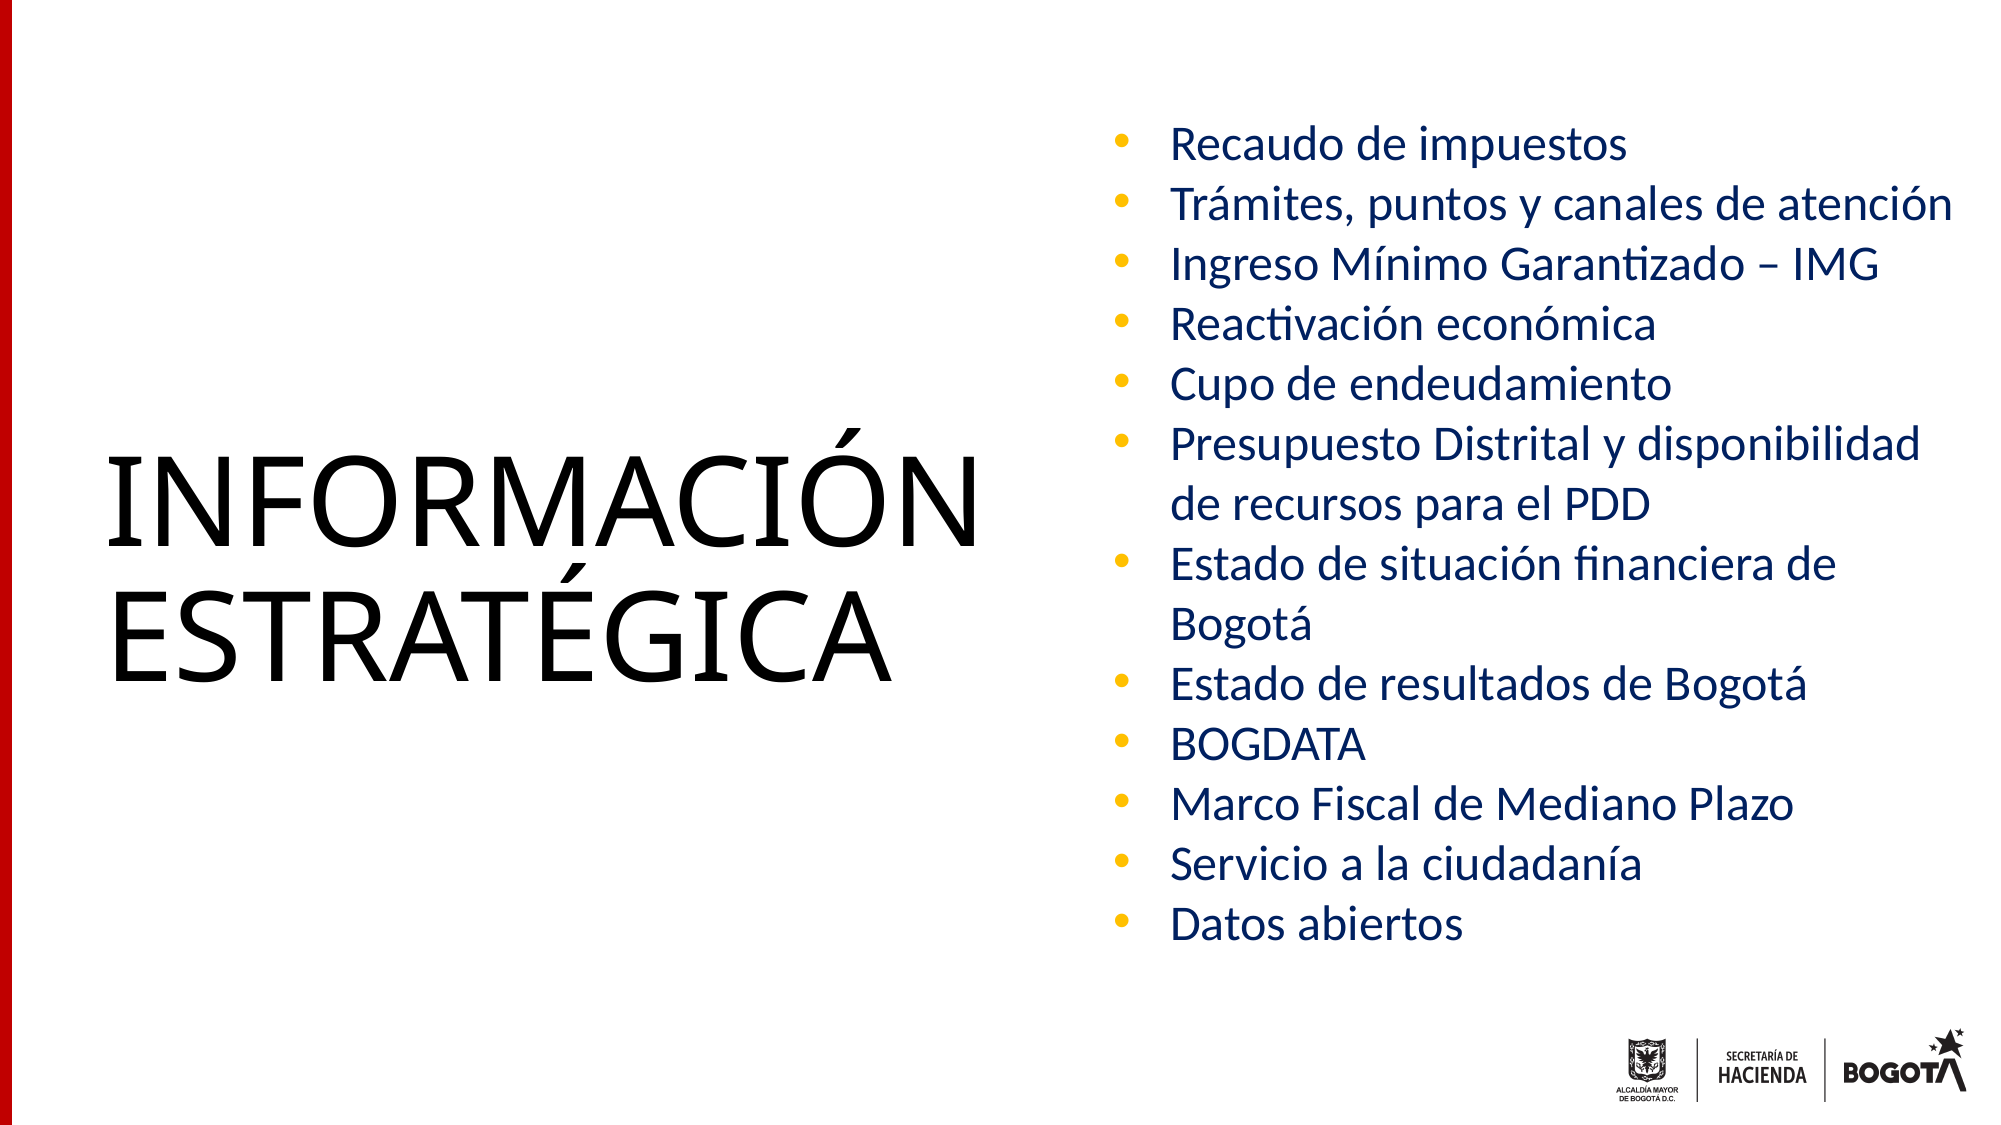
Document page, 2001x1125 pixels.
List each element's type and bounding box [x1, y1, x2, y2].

picture [1616, 1028, 1967, 1102]
text_box [89, 102, 1970, 969]
